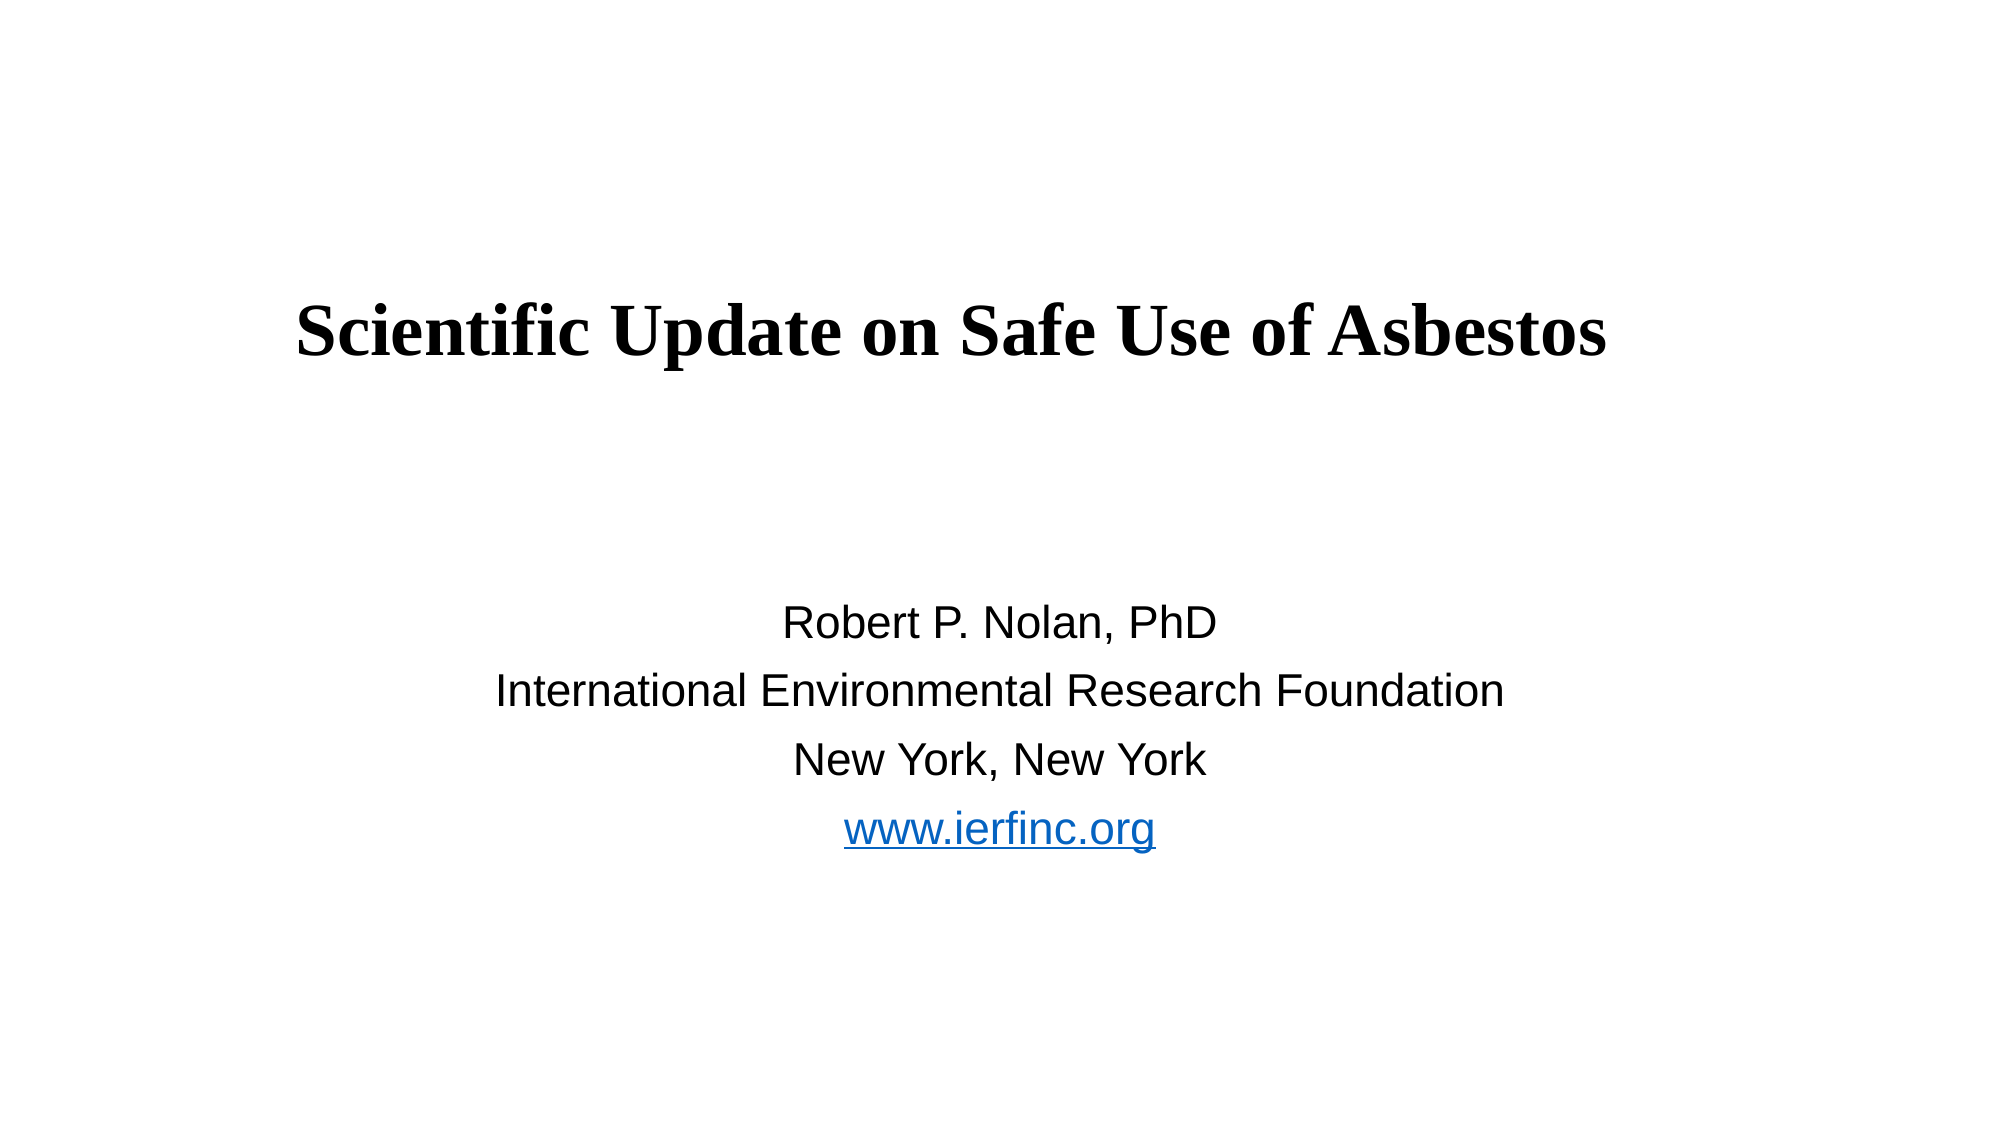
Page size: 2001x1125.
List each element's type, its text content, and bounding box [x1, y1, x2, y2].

title Scientific Update on Safe Use of Asbestos [201, 137, 1702, 530]
subtitle Robert P. Nolan, PhD International Environmental Research Foundation New York, New York www.ierfinc.org [249, 590, 1750, 863]
